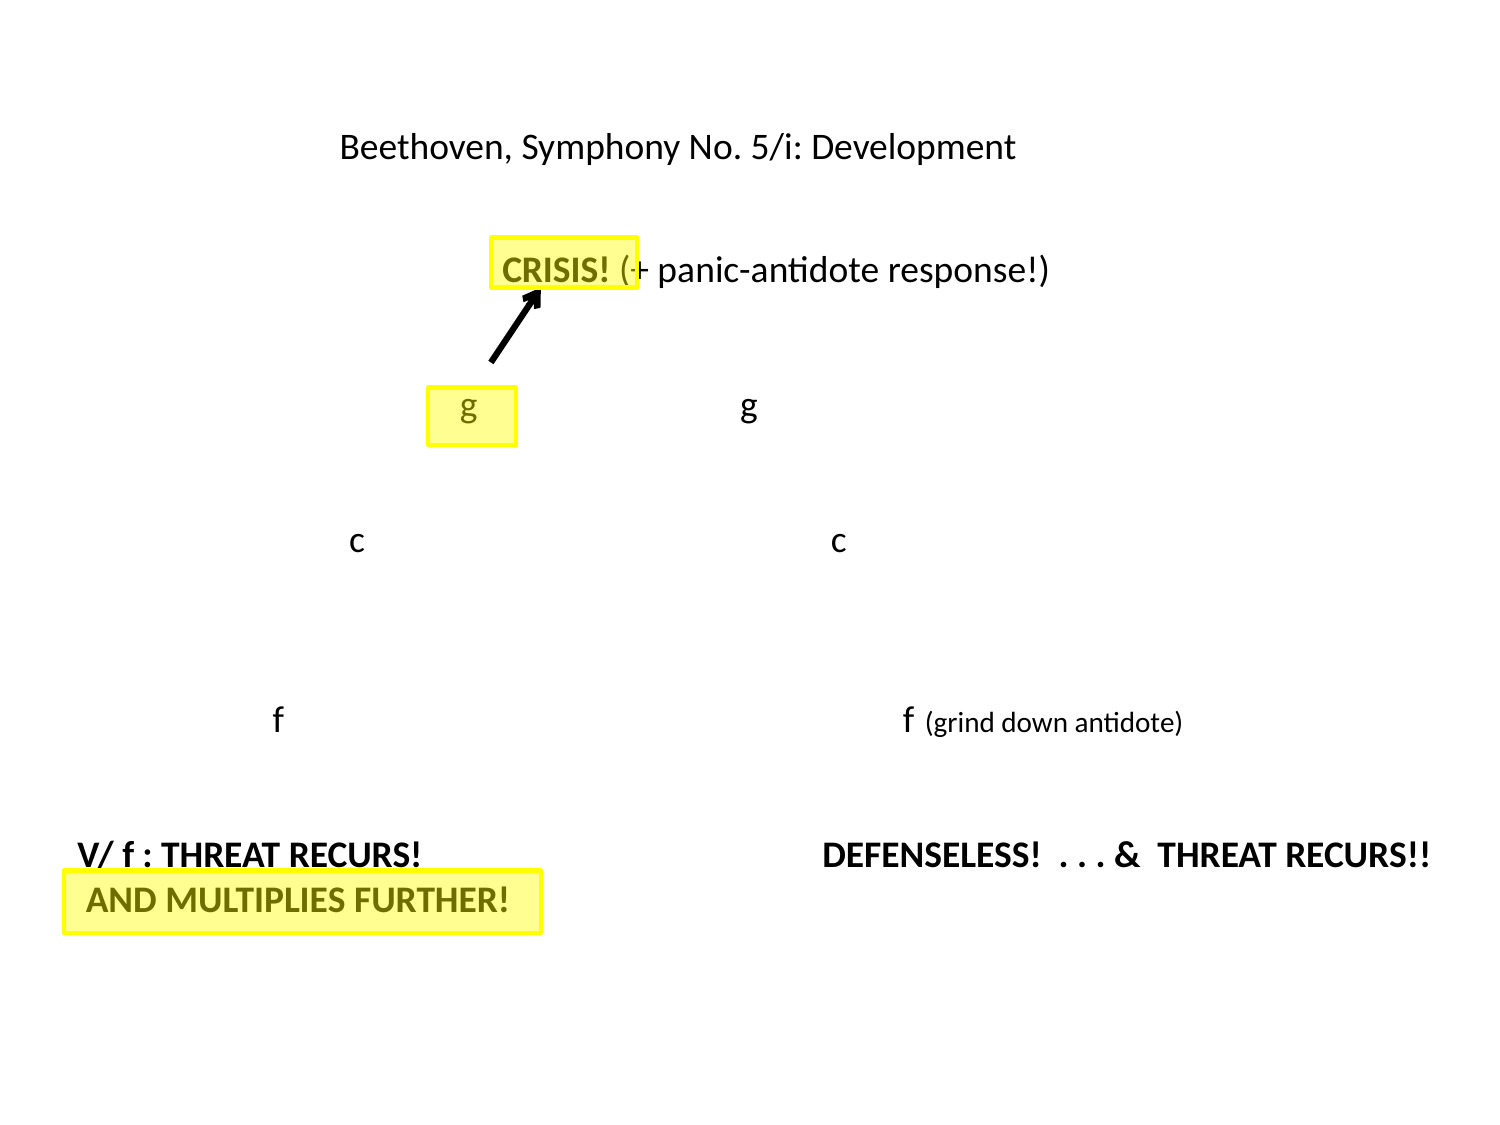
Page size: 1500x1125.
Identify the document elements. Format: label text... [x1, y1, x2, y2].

text_box [489, 235, 639, 290]
text_box CRISIS! (+ panic-antidote response!) g g c c f f (grind down antidote) V/ f : THREAT RECURS! DEFENSELESS! . . . & THREAT RECURS!! AND MULTIPLIES FURTHER! [62, 237, 1463, 928]
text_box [490, 287, 542, 363]
text_box [426, 385, 518, 447]
text_box Beethoven, Symphony No. 5/i: Development [324, 114, 1063, 175]
text_box [62, 868, 543, 935]
